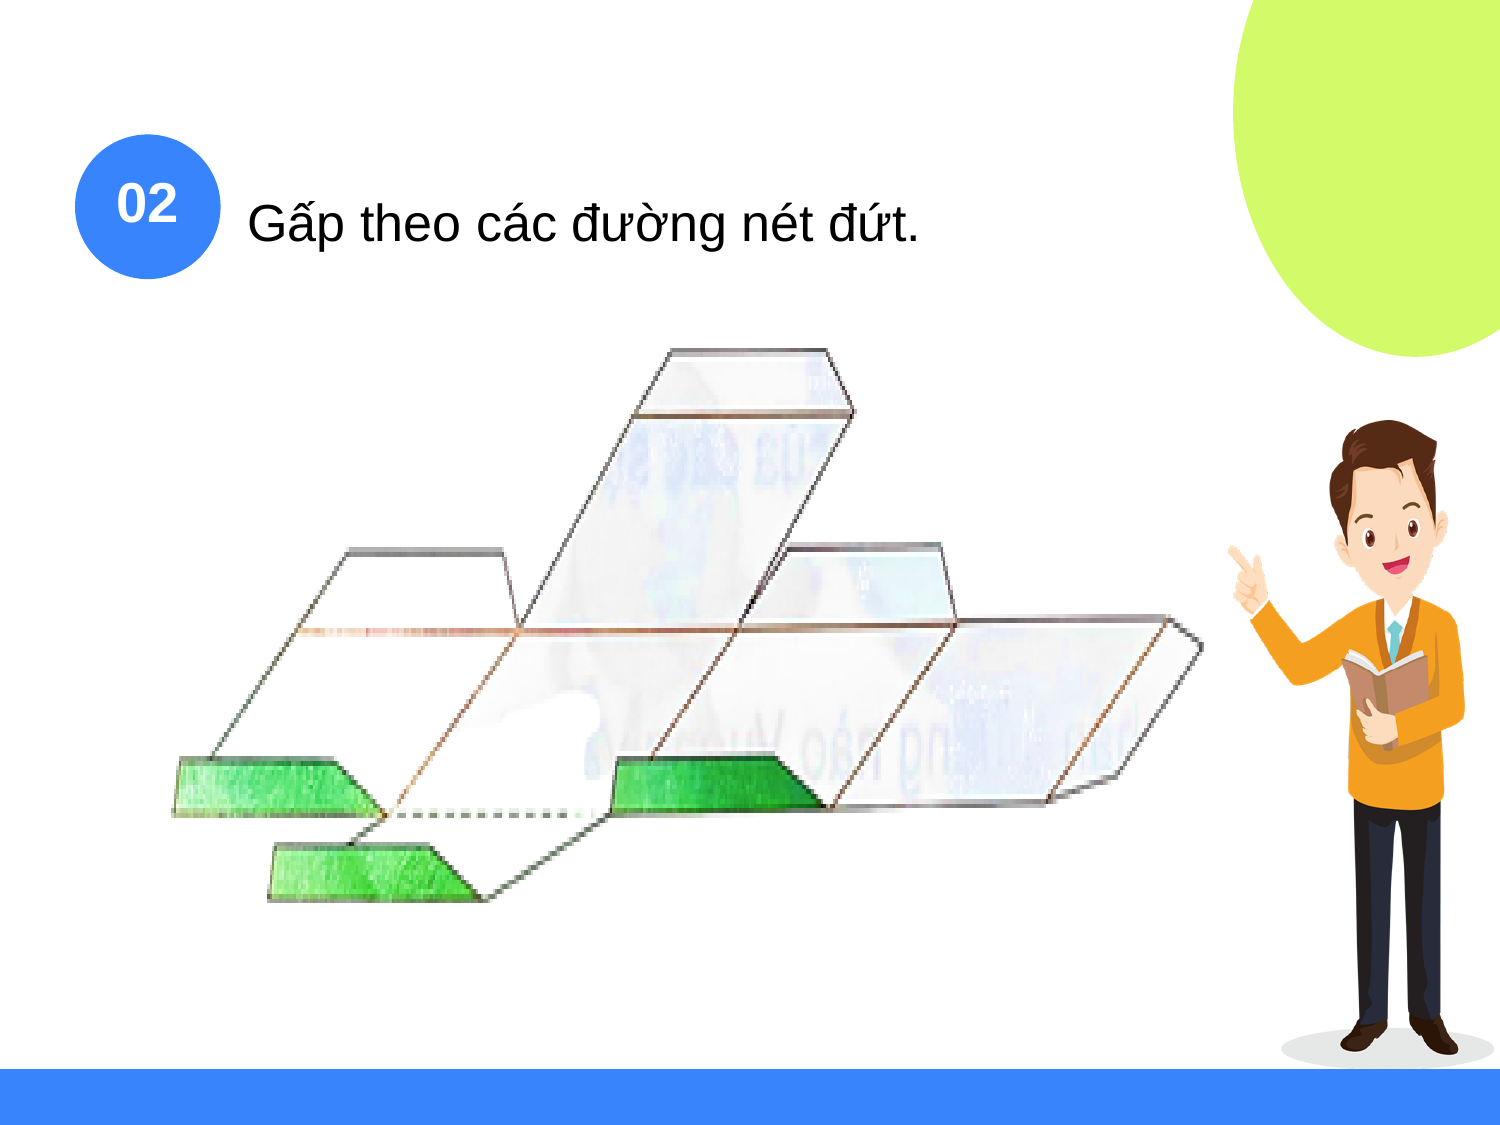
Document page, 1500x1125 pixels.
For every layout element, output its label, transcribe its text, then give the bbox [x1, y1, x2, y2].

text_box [1232, 0, 1500, 358]
picture [1228, 420, 1494, 1069]
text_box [74, 134, 221, 280]
picture [136, 328, 1207, 962]
text_box Gấp theo các đường nét đứt. [238, 153, 1013, 256]
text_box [0, 1068, 1500, 1125]
